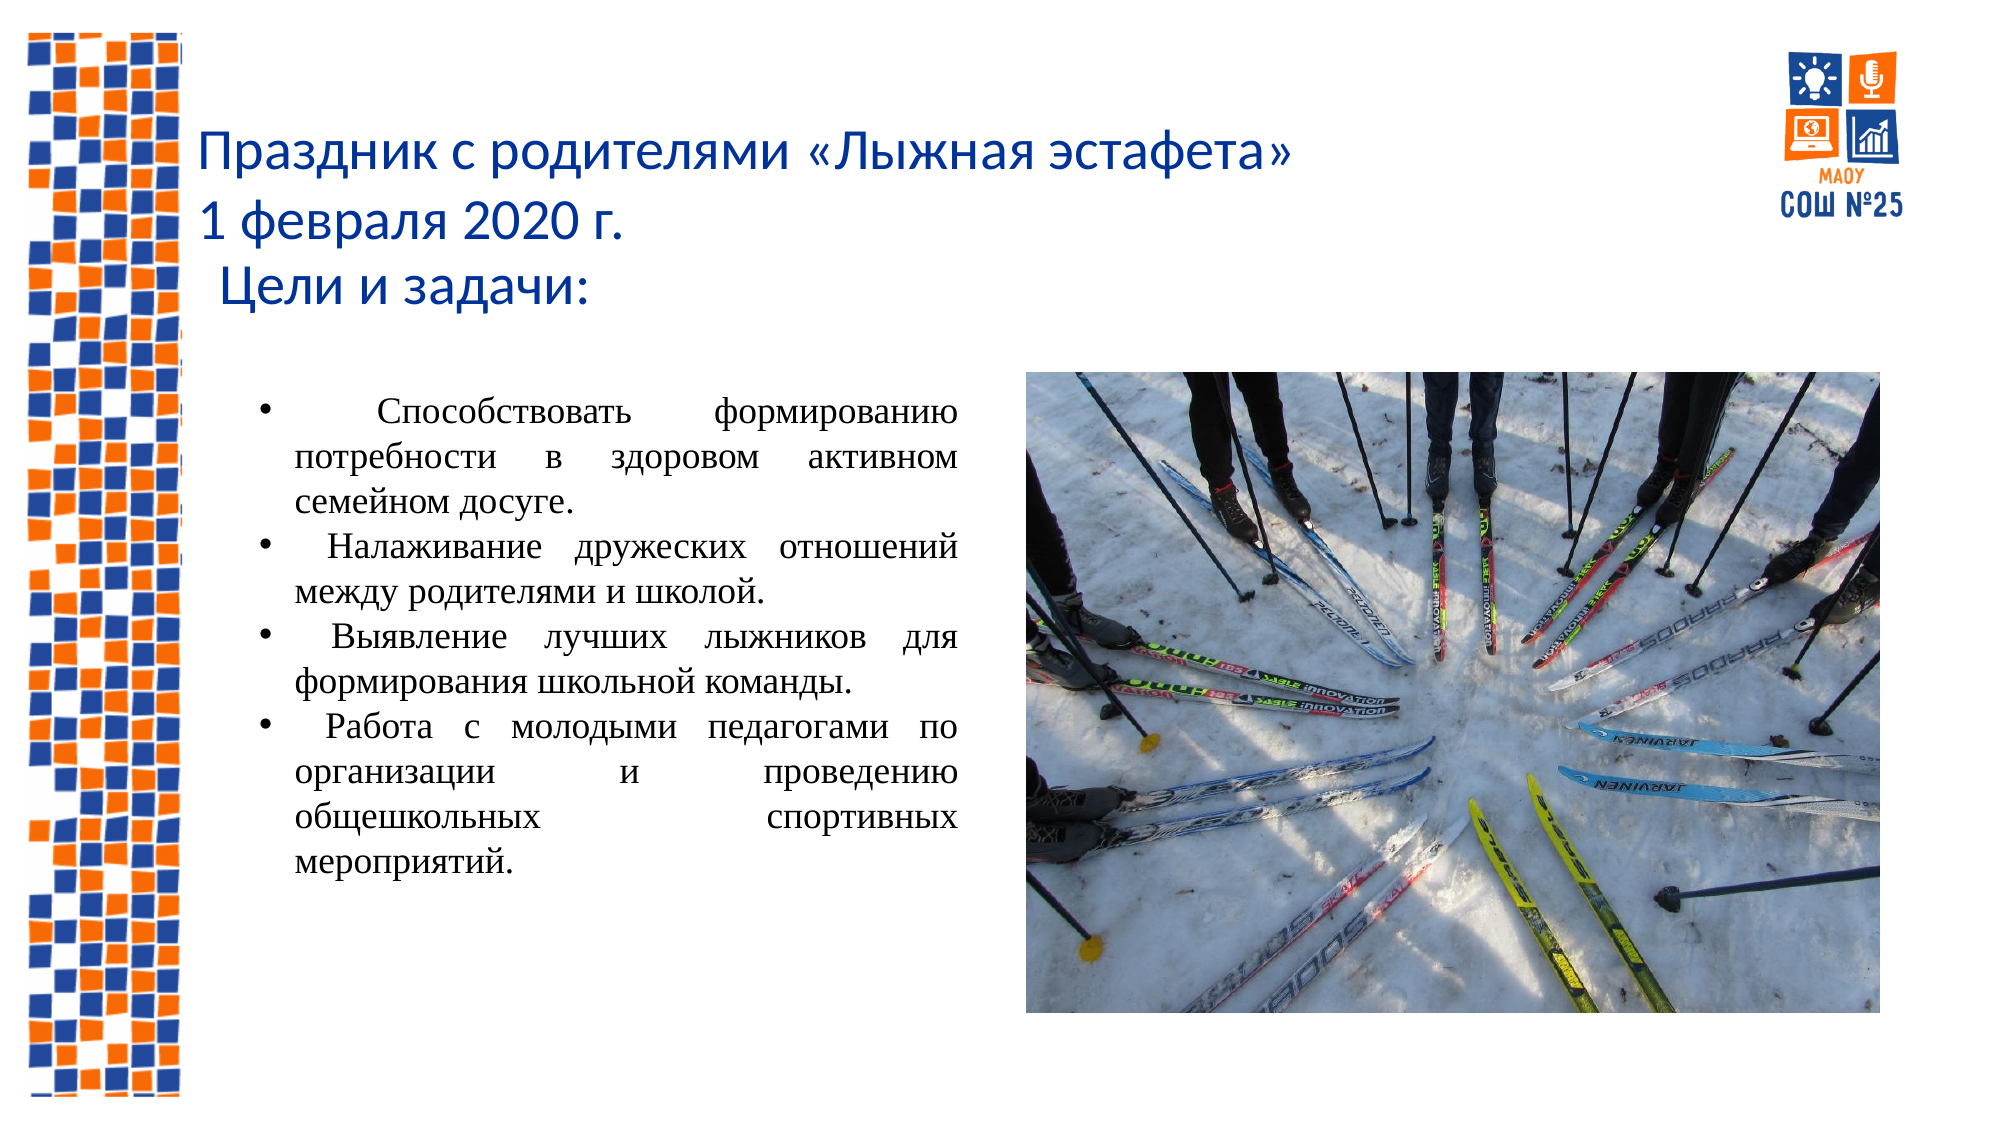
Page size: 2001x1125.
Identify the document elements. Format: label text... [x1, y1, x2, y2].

text_box Цели и задачи: Способствовать формированию потребности в здоровом активном семейном досуге. Налаживание дружеских отношений между родителями и школой. Выявление лучших лыжников для формирования школьной команды. Работа с молодыми педагогами по организации и проведению общешкольных спортивных мероприятий. [204, 239, 974, 889]
picture [1780, 50, 1904, 218]
picture [0, 34, 638, 1096]
picture [1026, 372, 1880, 1013]
text_box Праздник с родителями «Лыжная эстафета» 1 февраля 2020 г. [182, 103, 1680, 329]
